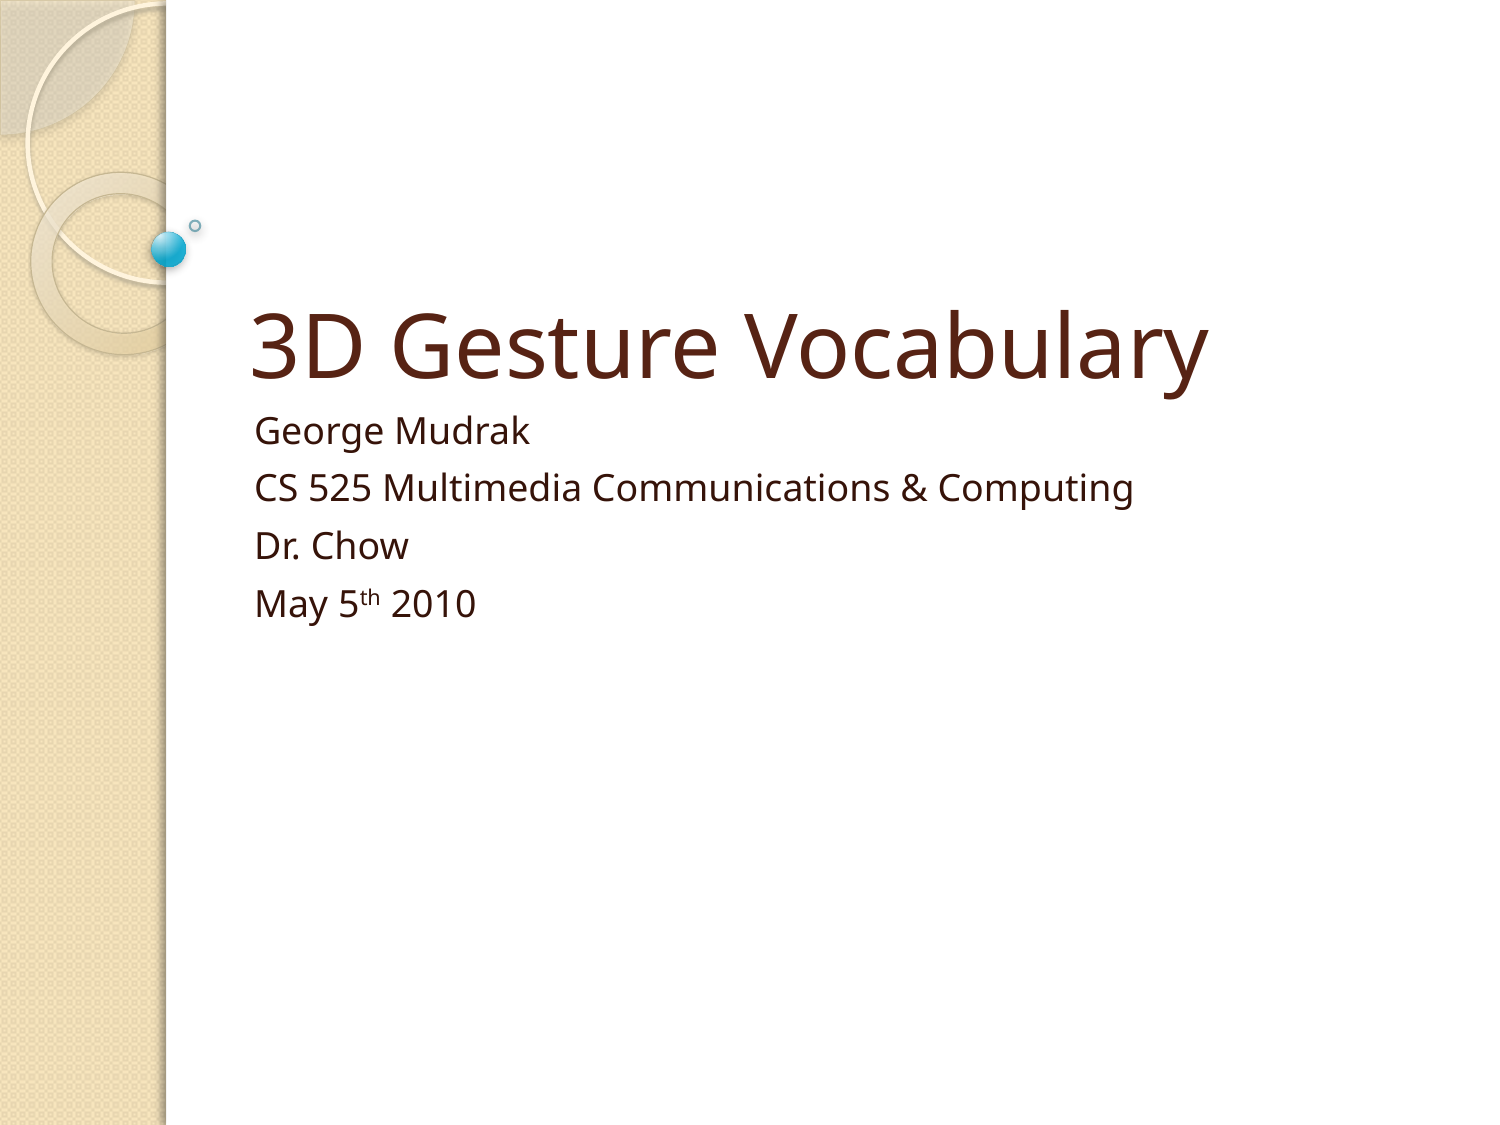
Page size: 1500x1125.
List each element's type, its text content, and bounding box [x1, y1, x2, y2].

subtitle George Mudrak CS 525 Multimedia Communications & Computing Dr. Chow May 5th 2010 [234, 406, 1450, 695]
title 3D Gesture Vocabulary [234, 162, 1450, 404]
